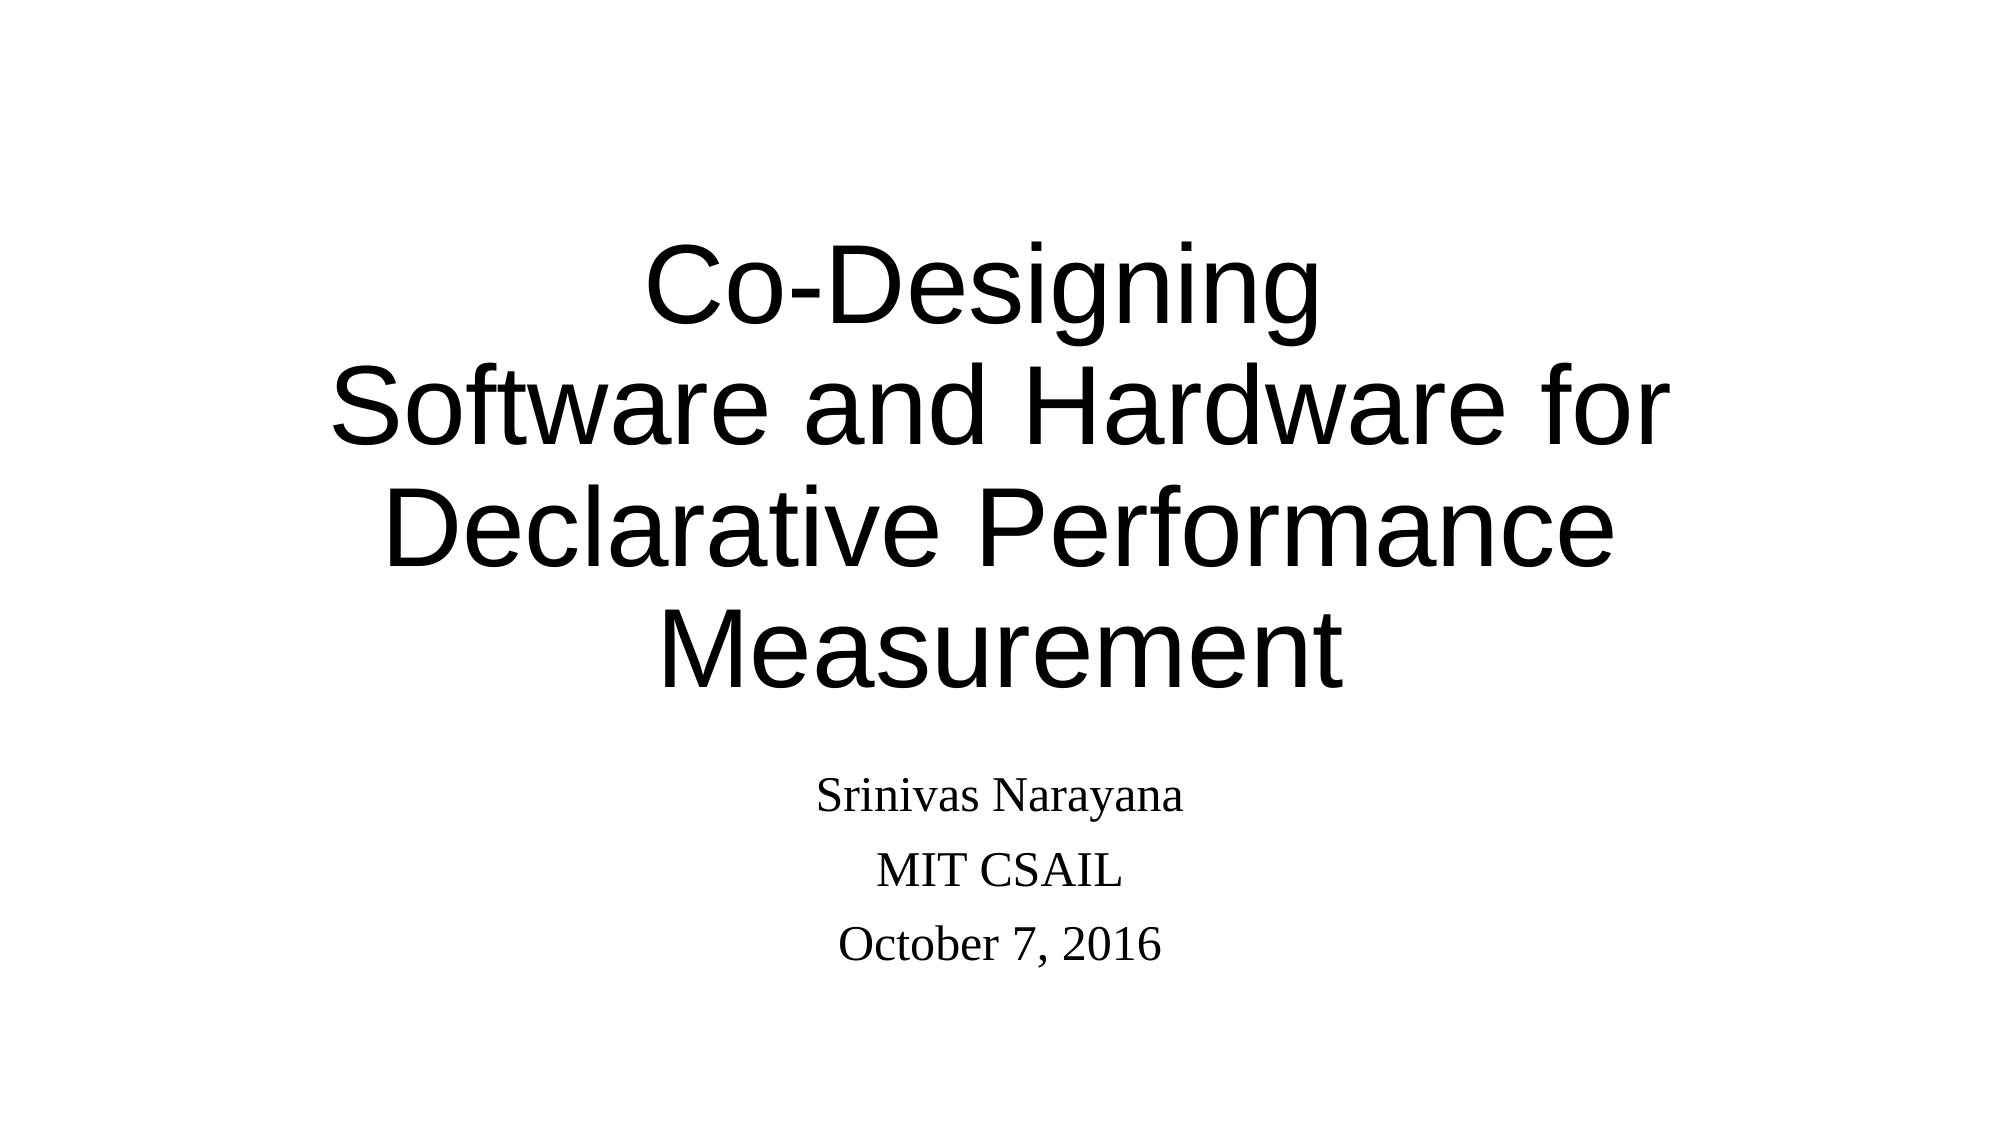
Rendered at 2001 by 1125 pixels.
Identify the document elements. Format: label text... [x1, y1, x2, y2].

subtitle Srinivas Narayana MIT CSAIL October 7, 2016 [249, 760, 1750, 1033]
title Co-Designing Software and Hardware for Declarative Performance Measurement [24, 266, 1975, 720]
